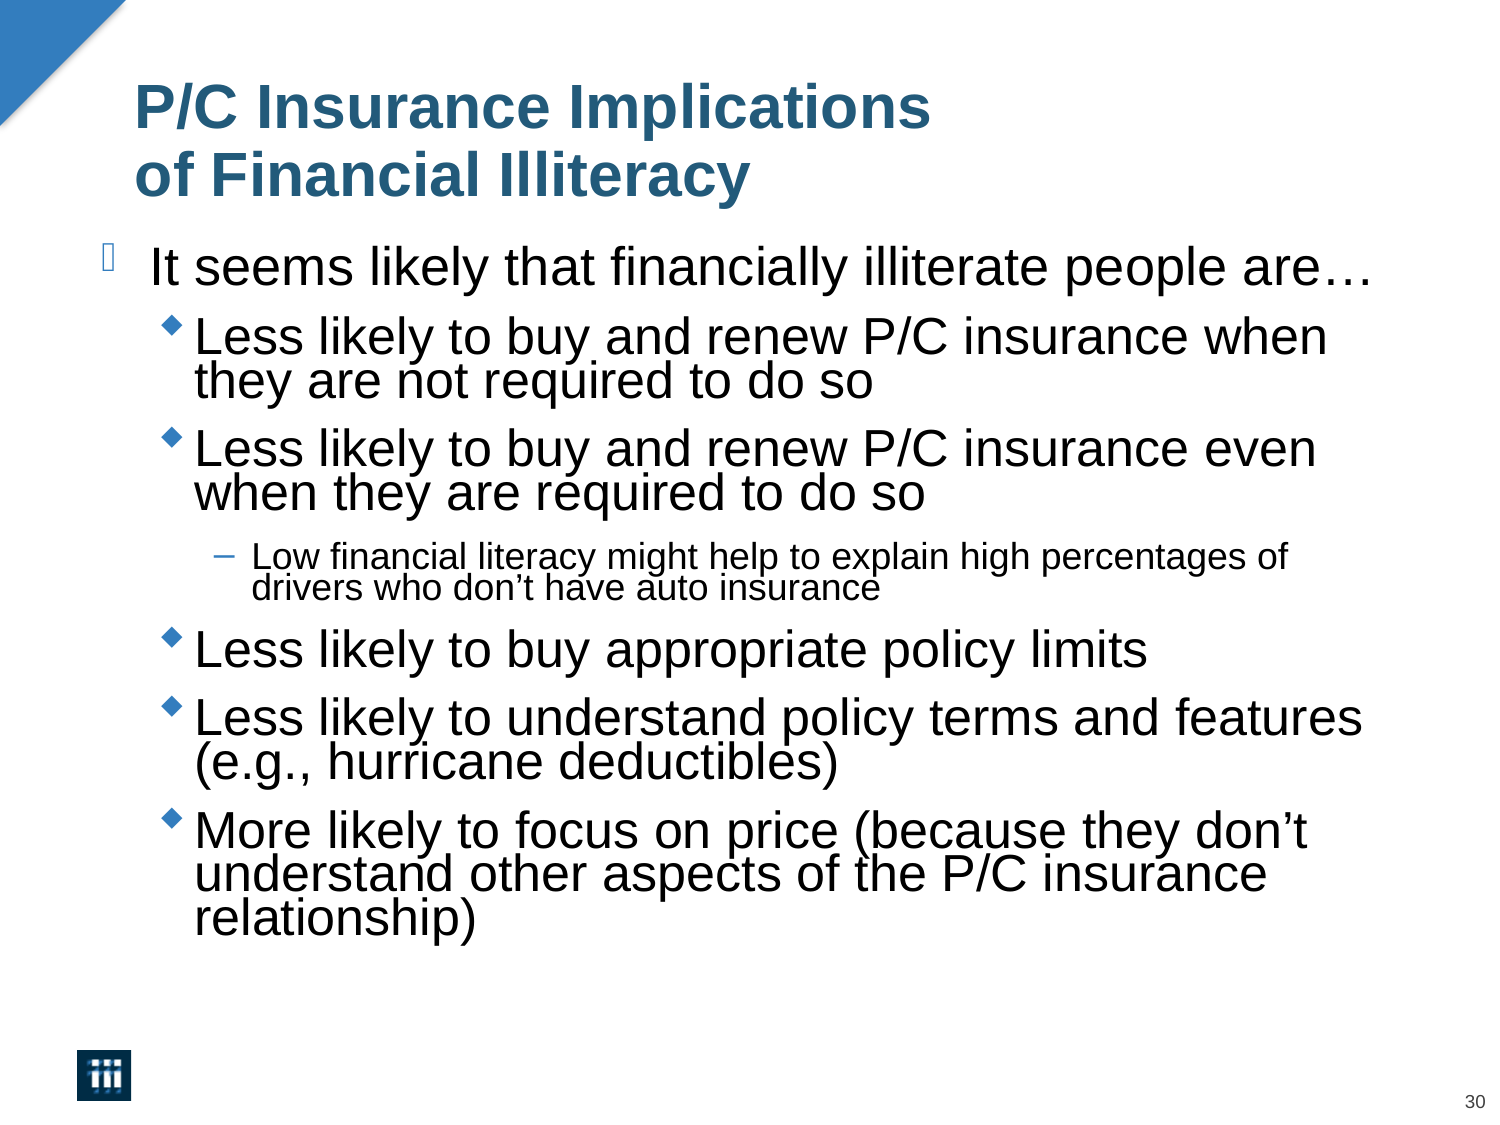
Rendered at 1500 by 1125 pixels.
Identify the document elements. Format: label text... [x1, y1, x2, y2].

list It seems likely that financially illiterate people are… Less likely to buy and renew P/C insurance when they are not required to do so Less likely to buy and renew P/C insurance even when they are required to do so Low financial literacy might help to explain high percentages of drivers who don’t have auto insurance Less likely to buy appropriate policy limits Less likely to understand policy terms and features (e.g., hurricane deductibles) More likely to focus on price (because they don’t understand other aspects of the P/C insurance relationship) [86, 241, 1427, 1047]
text_box P/C Insurance Implications of Financial Illiteracy [127, 80, 1337, 204]
